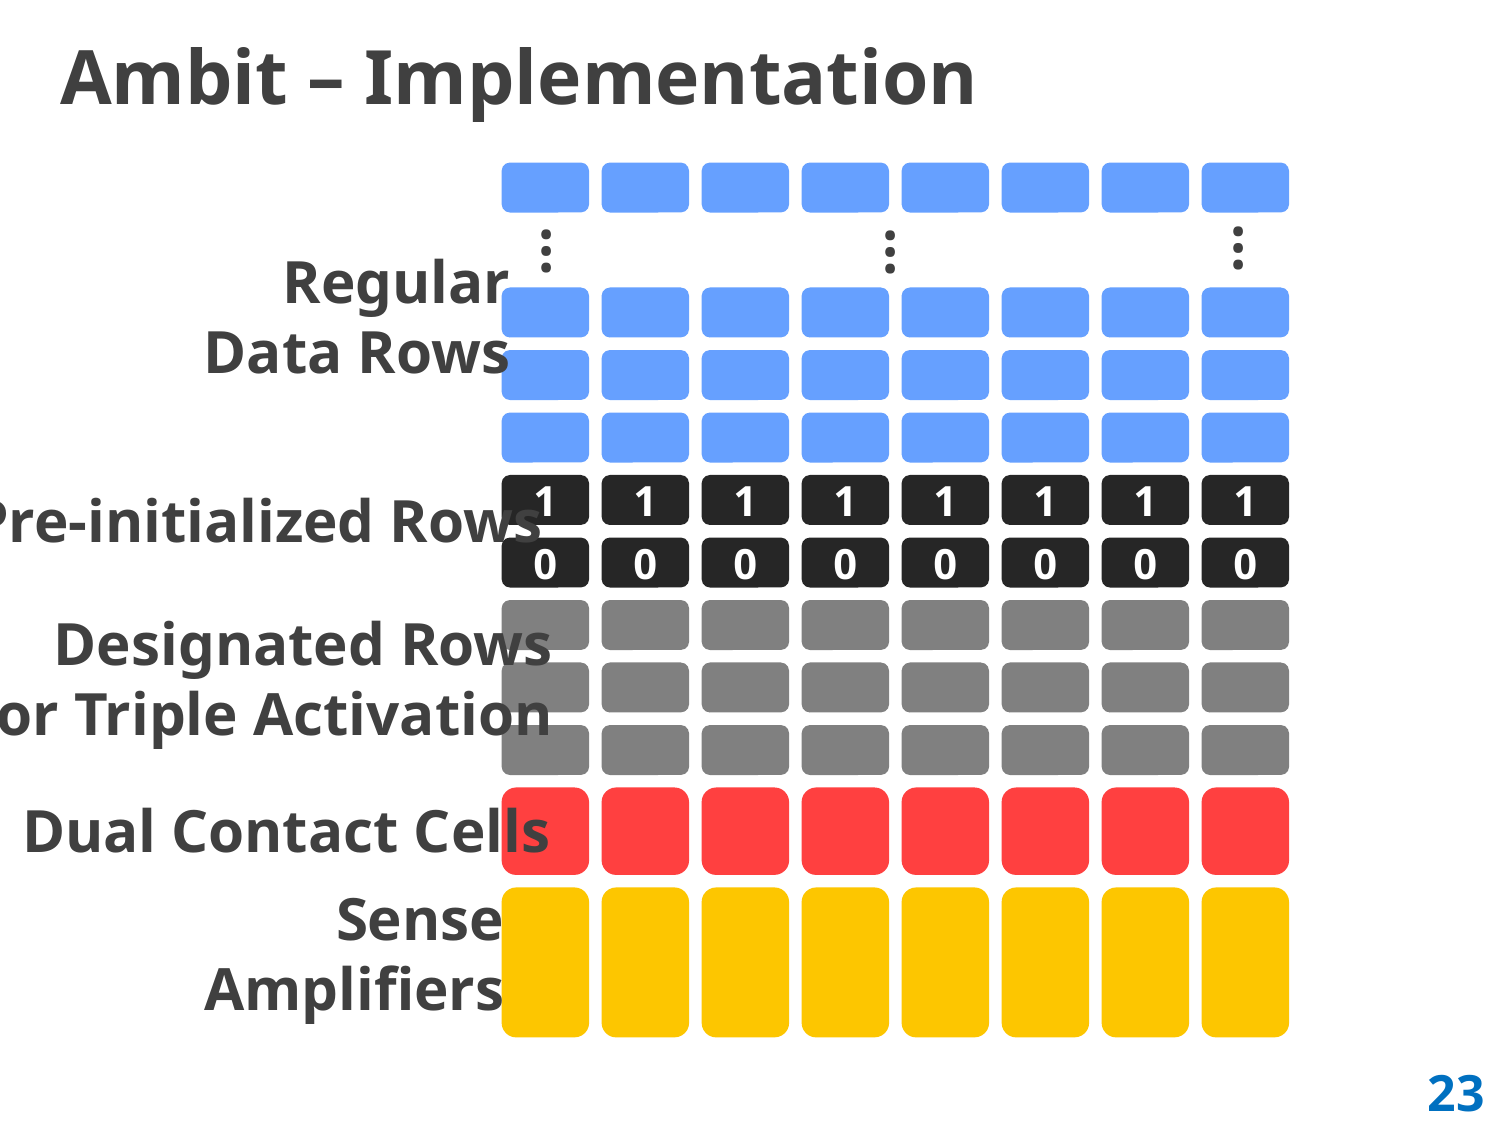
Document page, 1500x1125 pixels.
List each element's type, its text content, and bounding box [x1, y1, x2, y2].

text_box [501, 887, 1290, 1038]
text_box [501, 599, 1290, 776]
text_box Sense Amplifiers [189, 874, 501, 1030]
text_box Designated Rows for Triple Activation [0, 599, 500, 755]
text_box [501, 787, 1290, 876]
text_box Pre-initialized Rows [0, 476, 498, 562]
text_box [501, 474, 1290, 588]
text_box Dual Contact Cells [7, 786, 500, 872]
title Ambit – Implementation [0, 0, 1500, 150]
text_box Regular Data Rows [189, 237, 496, 393]
slide_number 23 [1200, 1065, 1500, 1125]
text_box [501, 162, 1301, 463]
